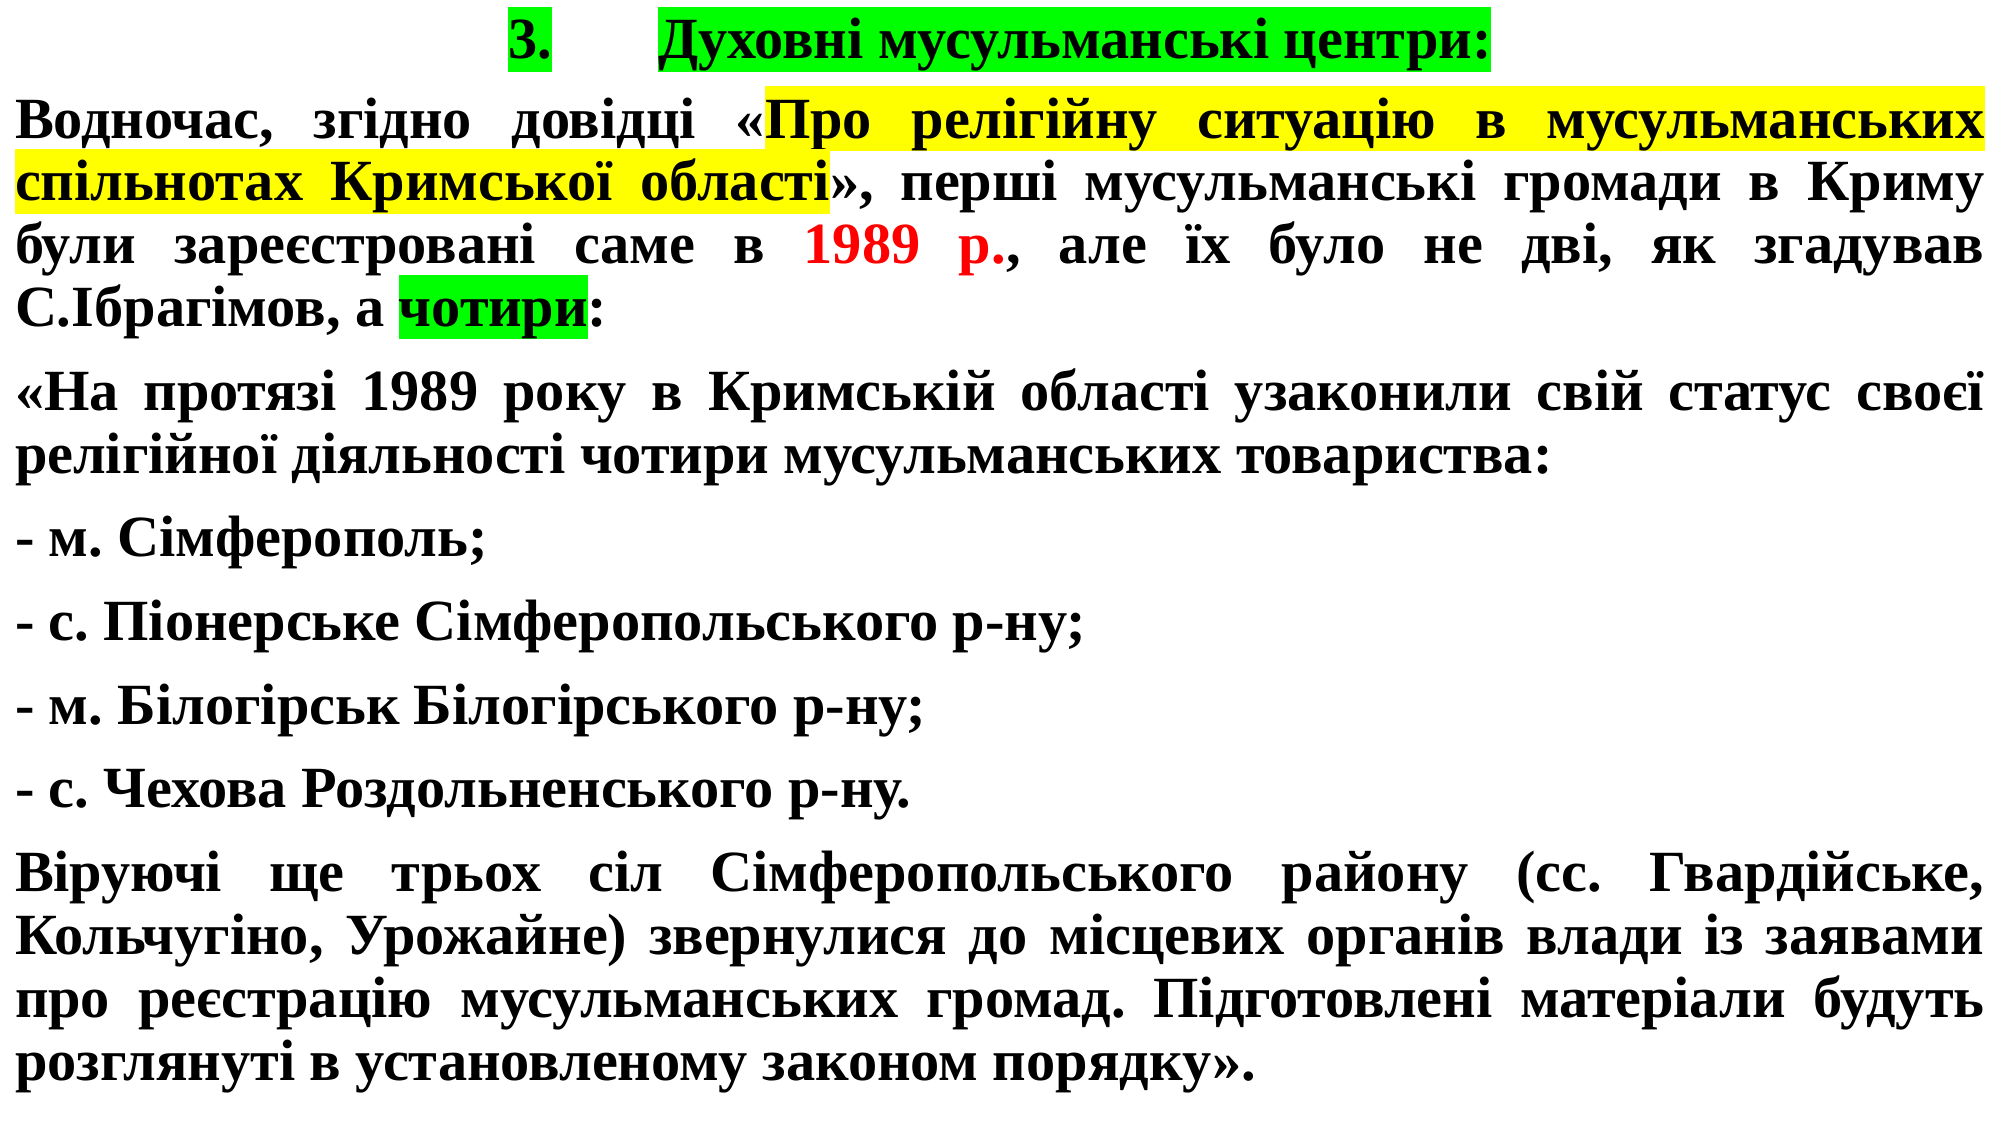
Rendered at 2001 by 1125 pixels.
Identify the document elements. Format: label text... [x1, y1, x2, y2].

title 3. Духовні мусульманські центри: [0, 0, 2000, 80]
list Водночас, згідно довідці «Про релігійну ситуацію в мусульманських спільнотах Кримської області», перші мусульманські громади в Криму були зареєстровані саме в 1989 р., але їх було не дві, як згадував С.Ібрагімов, а чотири: «На протязі 1989 року в Кримській області узаконили свій статус своєї релігійної діяльності чотири мусульманських товариства: - м. Сімферополь; - с. Піонерське Сімферопольського р-ну; - м. Білогірськ Білогірського р-ну; - с. Чехова Роздольненського р-ну. Віруючі ще трьох сіл Сімферопольського району (сс. Гвардійське, Кольчугіно, Урожайне) звернулися до місцевих органів влади із заявами про реєстрацію мусульманських громад. Підготовлені матеріали будуть розглянуті в установленому законом порядку». [0, 80, 2000, 1125]
